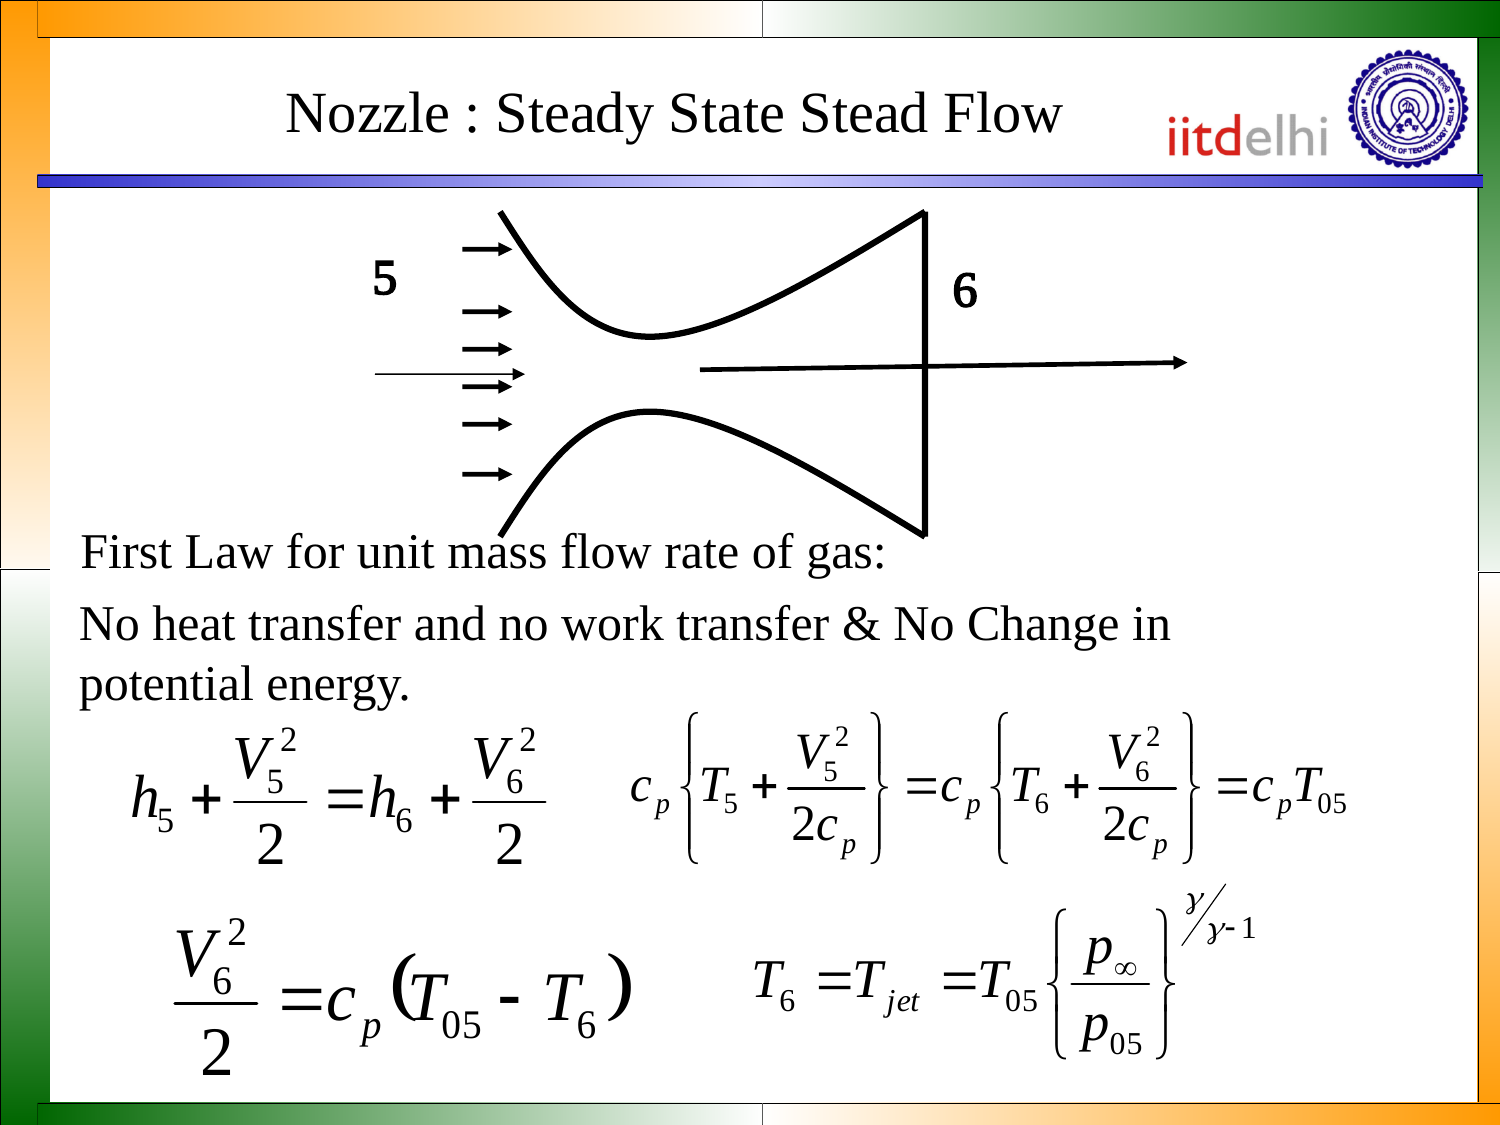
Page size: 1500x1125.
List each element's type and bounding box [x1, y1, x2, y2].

text_box [0, 0, 1500, 1125]
